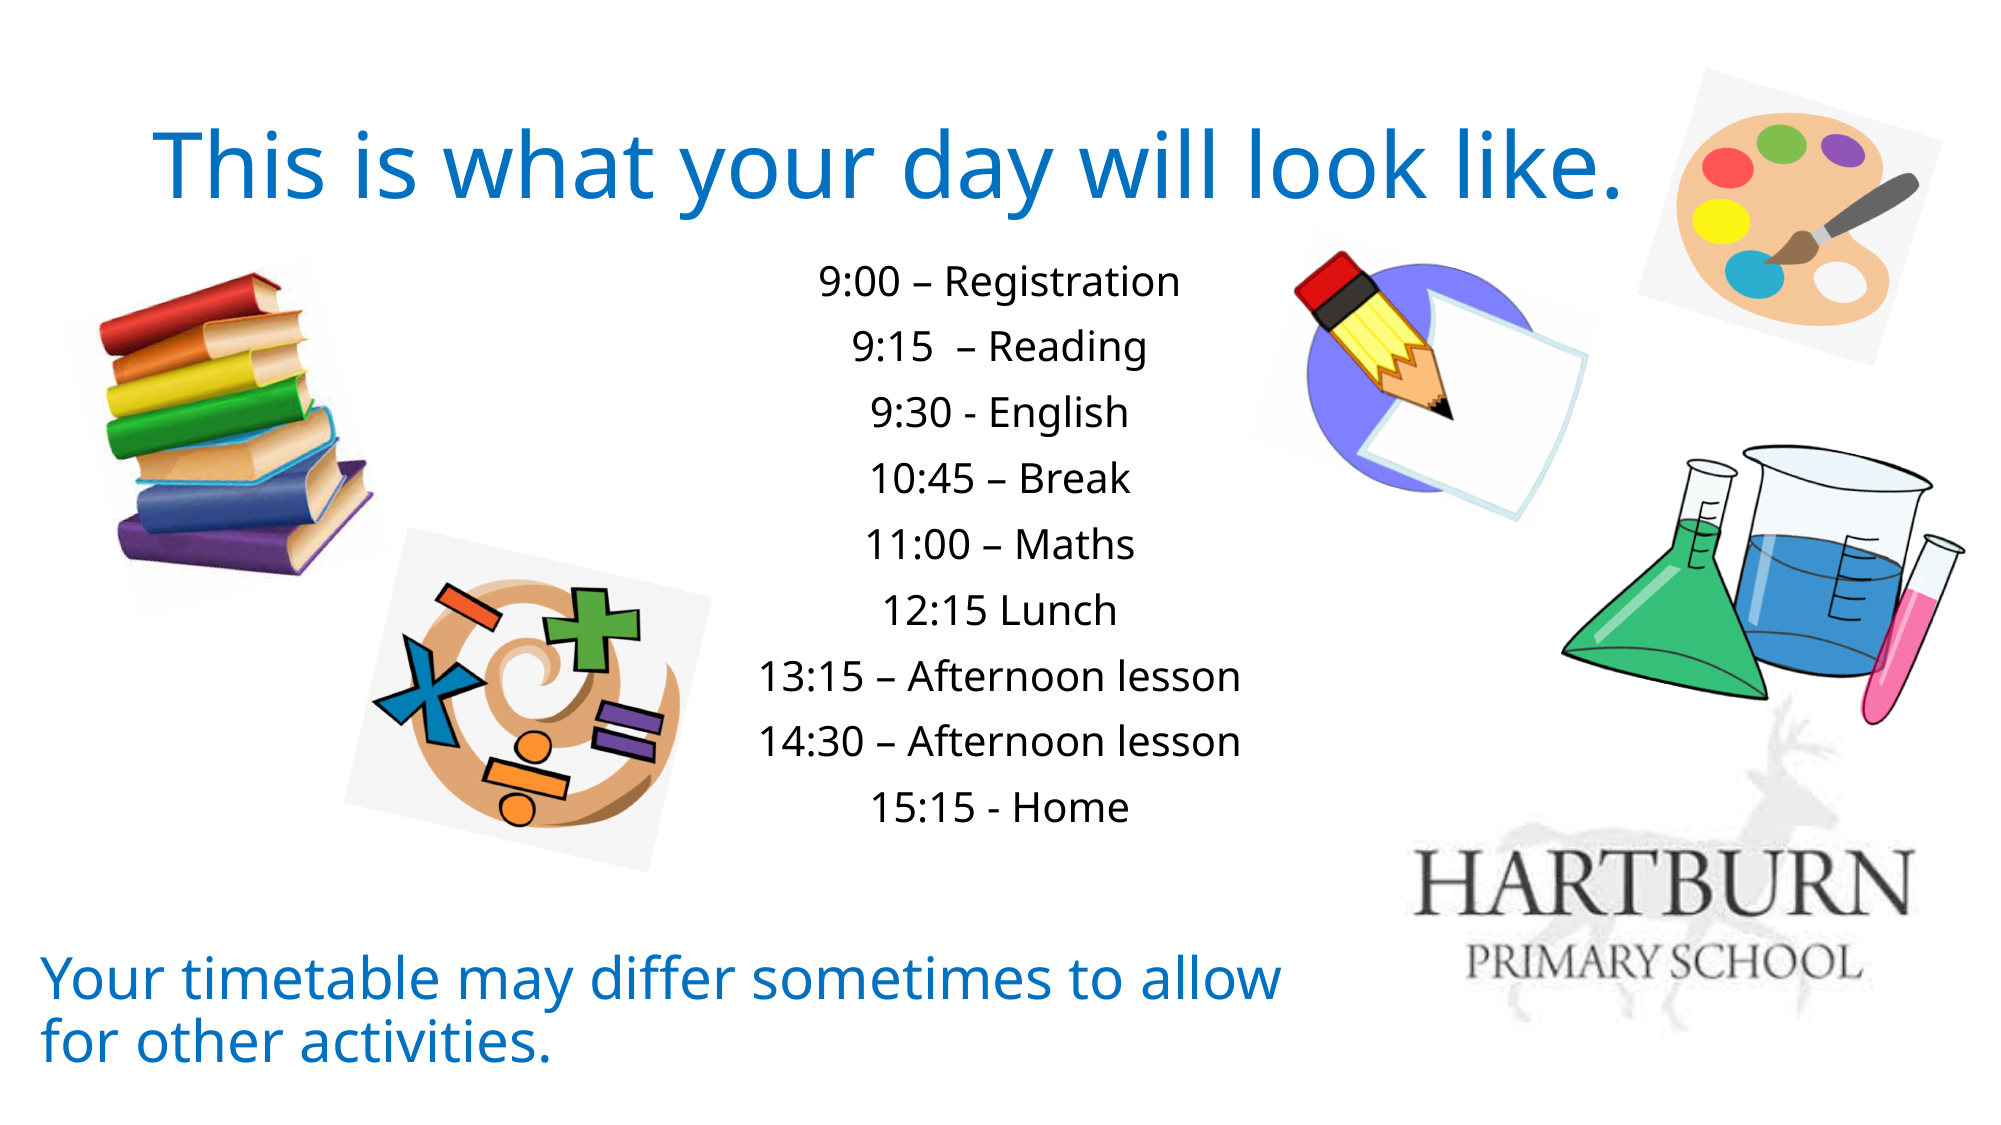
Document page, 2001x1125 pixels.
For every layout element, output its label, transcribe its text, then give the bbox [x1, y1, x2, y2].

text_box Your timetable may differ sometimes to allow for other activities. [25, 941, 1333, 1125]
picture [1637, 68, 1942, 366]
picture [1247, 225, 1602, 530]
list 9:00 – Registration 9:15 – Reading 9:30 - English 10:45 – Break 11:00 – Maths 12:15 Lunch 13:15 – Afternoon lesson 14:30 – Afternoon lesson 15:15 - Home [137, 252, 1863, 967]
picture [59, 255, 712, 872]
picture [1406, 401, 1980, 1036]
title This is what your day will look like. [137, 59, 1863, 252]
